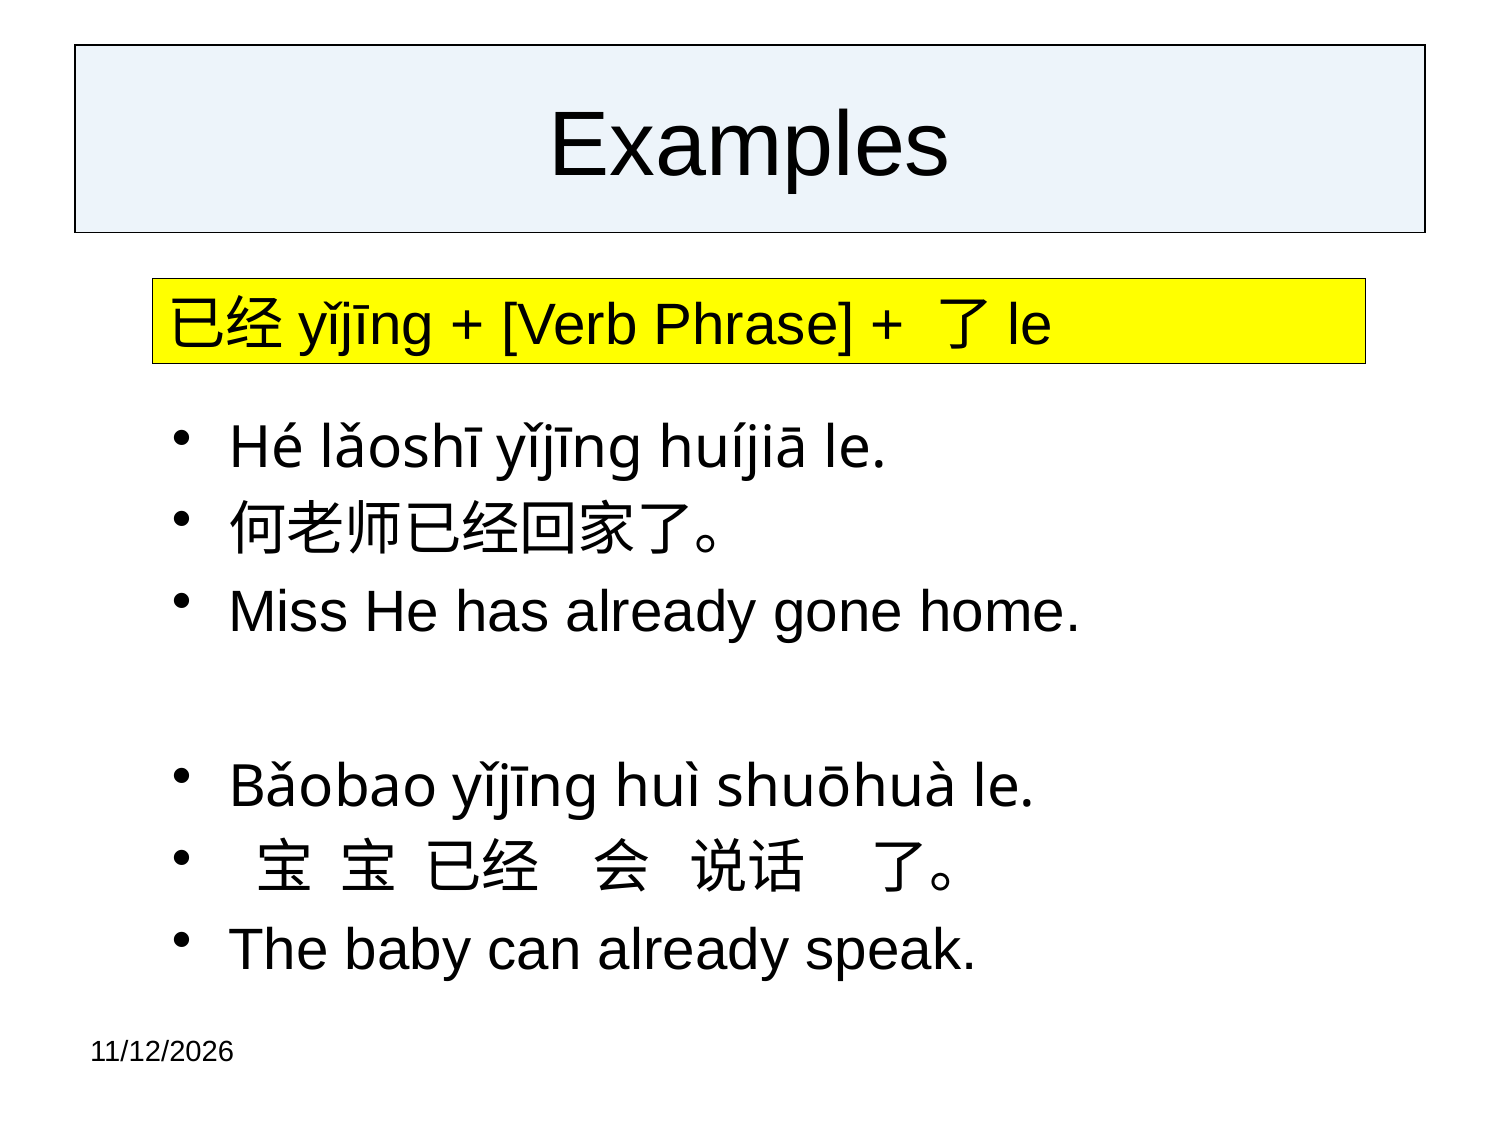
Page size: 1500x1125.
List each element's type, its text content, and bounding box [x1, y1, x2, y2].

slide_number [75, 1024, 425, 1103]
list Hé lǎoshī yǐjīng huíjiā le. 何老师已经回家了。 Miss He has already gone home. Bǎobao yǐjīng huì shuōhuà le. 宝 宝 已经 会 说话 了。 The baby can already speak. [156, 401, 1305, 1040]
text_box 已经yǐjīng + [Verb Phrase] + 了le [152, 278, 1366, 364]
title Examples [74, 44, 1426, 233]
